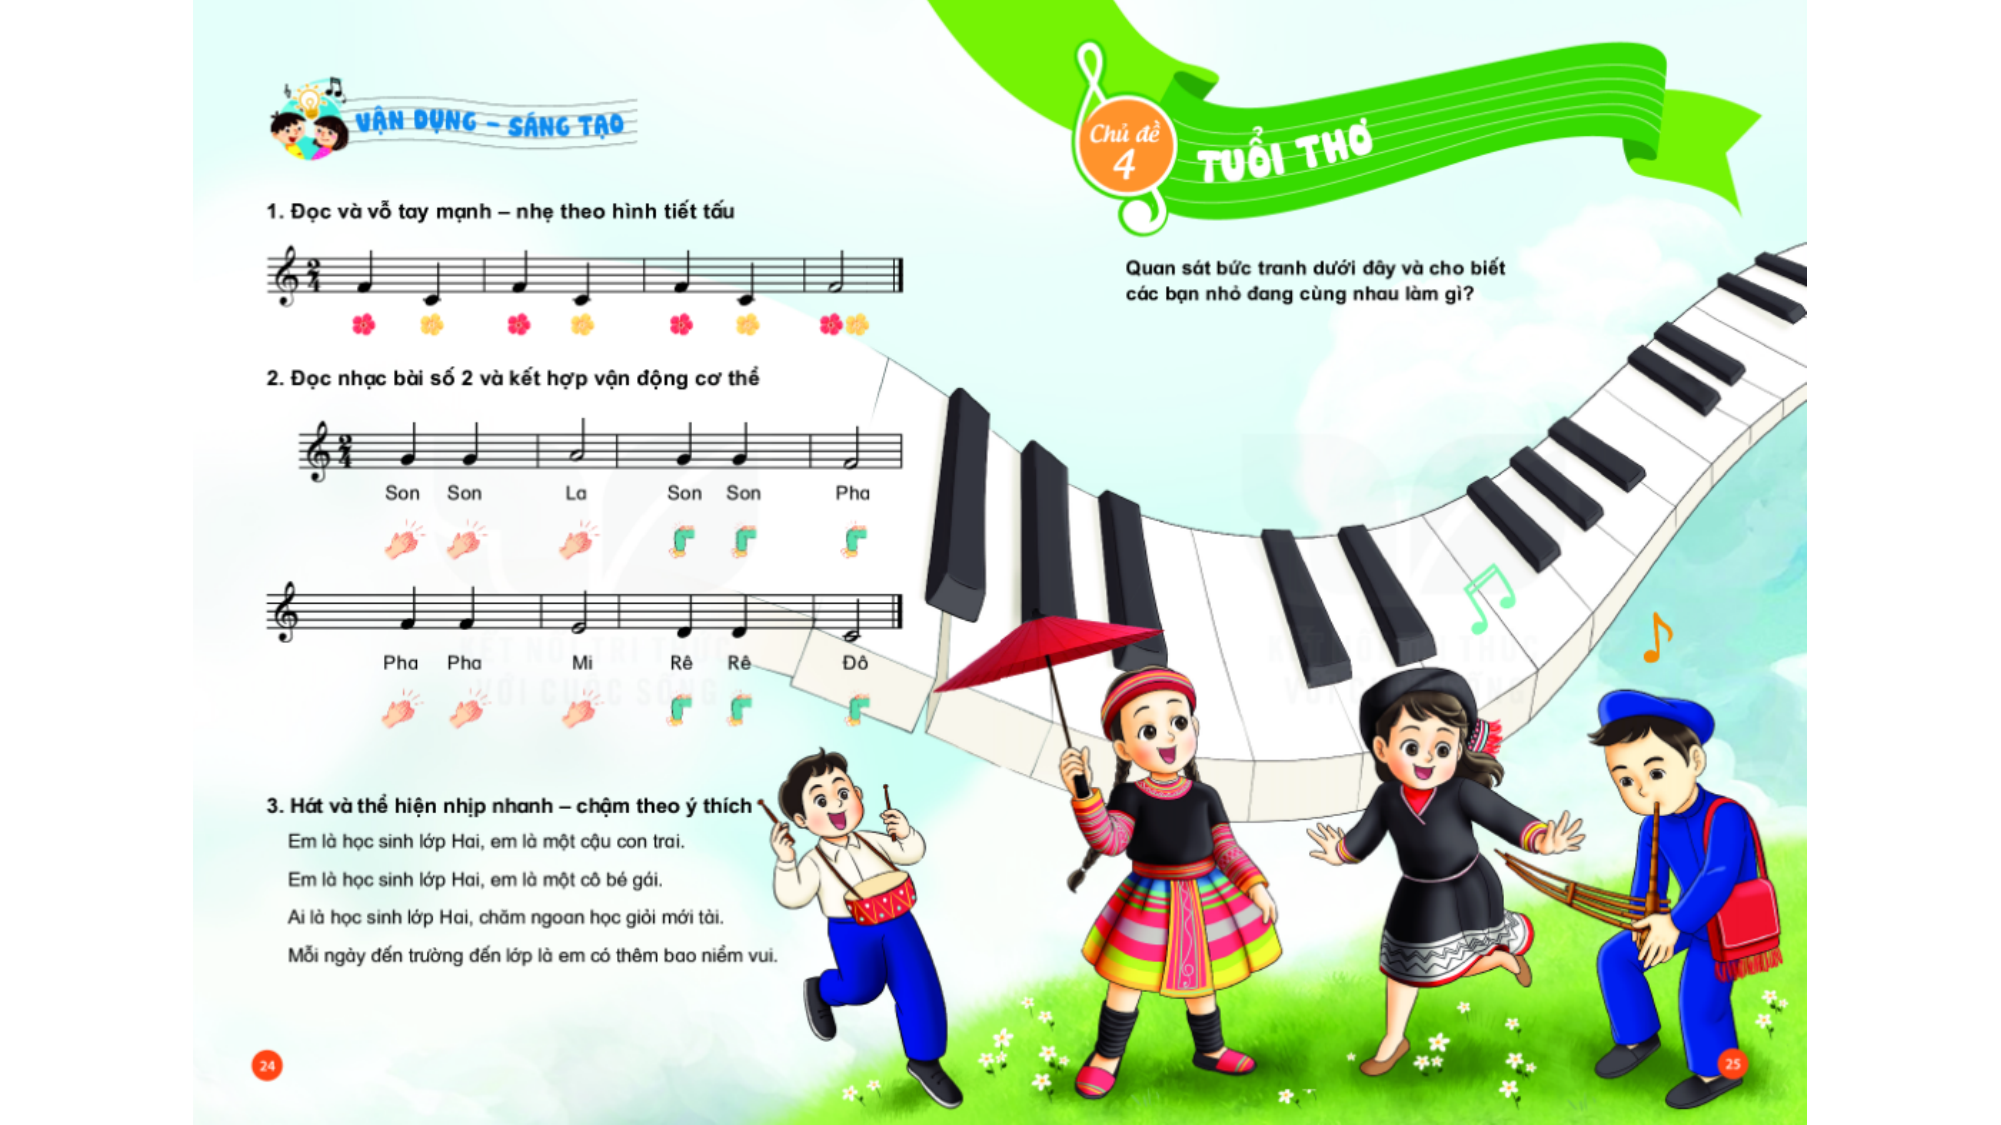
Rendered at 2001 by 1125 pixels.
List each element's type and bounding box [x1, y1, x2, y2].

picture [192, 0, 1807, 1125]
